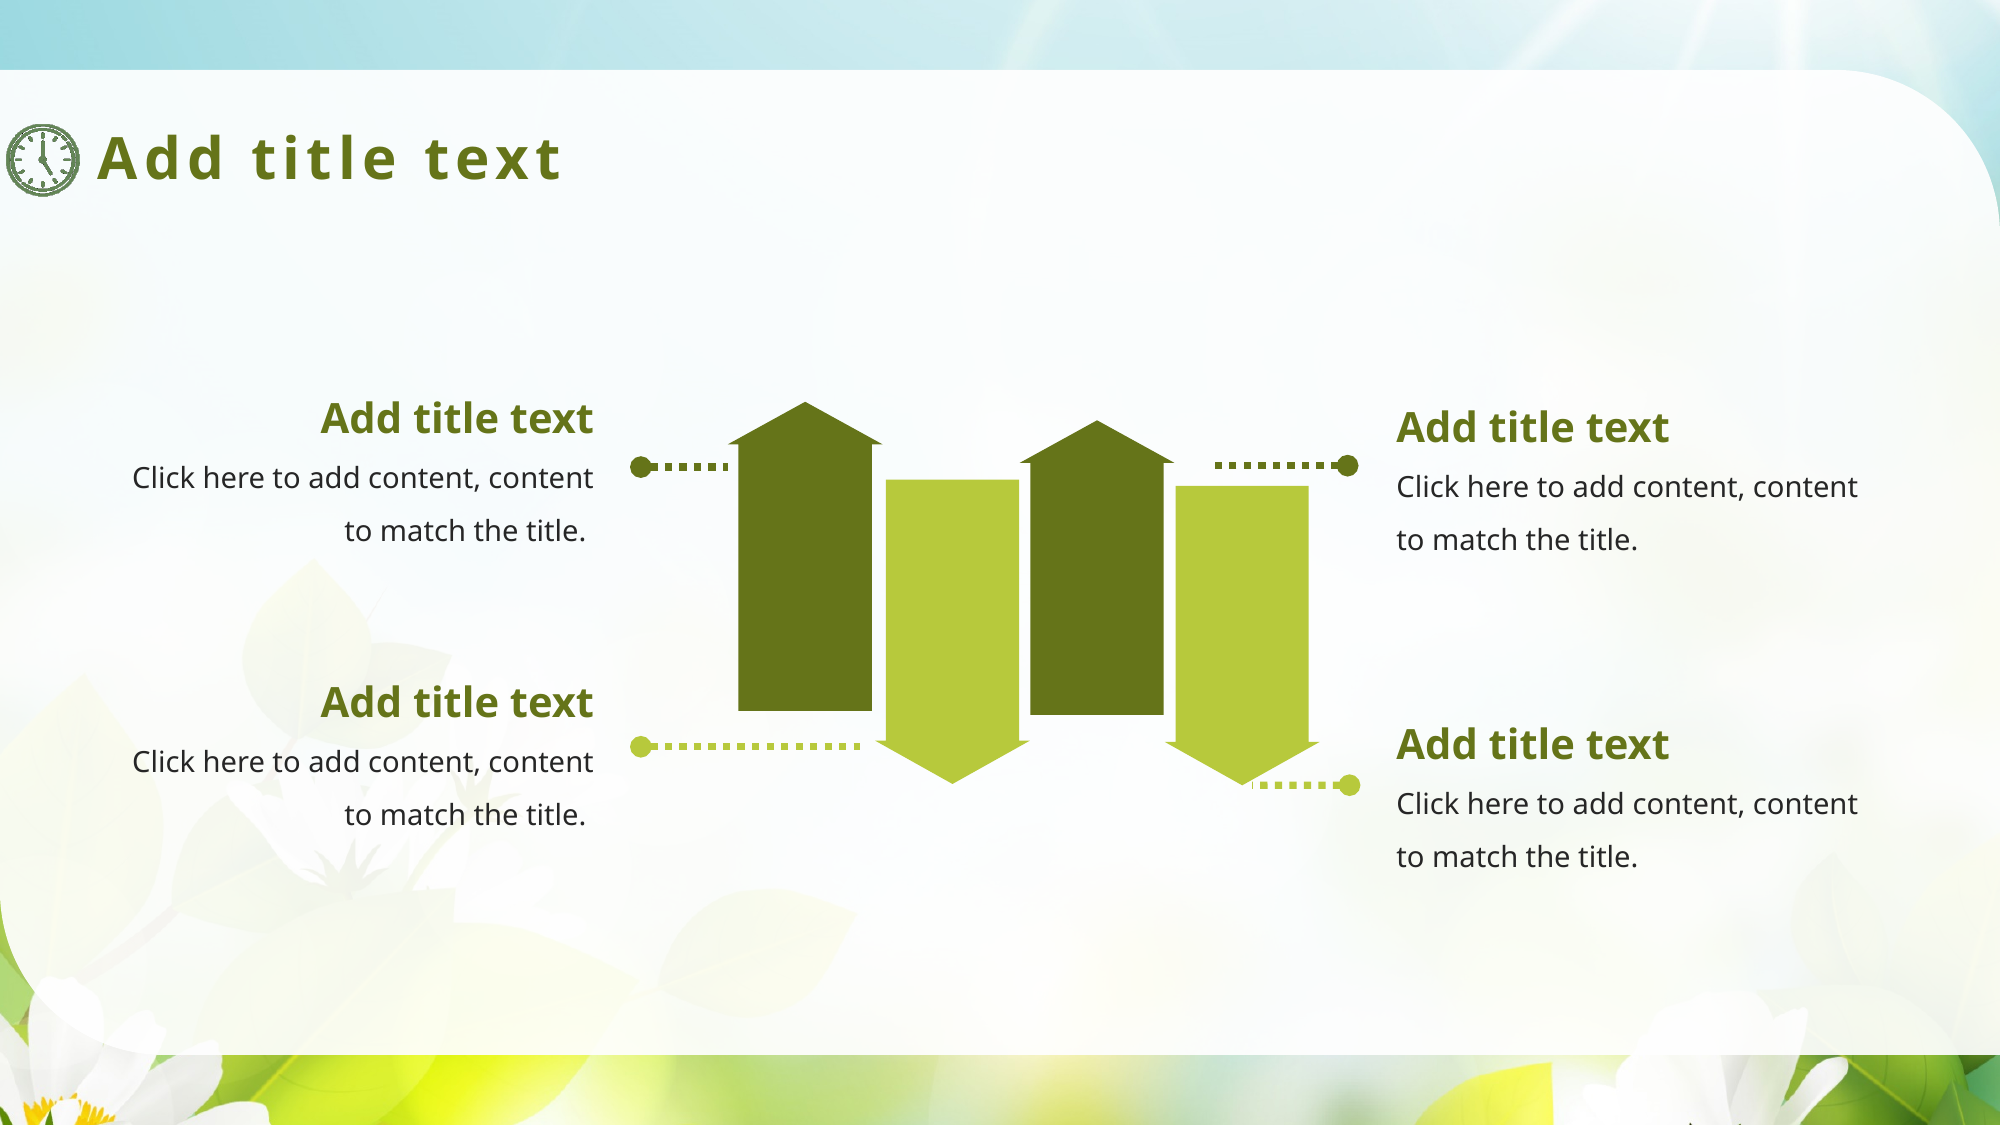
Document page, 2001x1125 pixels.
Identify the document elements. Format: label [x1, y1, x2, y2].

picture [0, 116, 83, 204]
text_box [0, 0, 2000, 1125]
